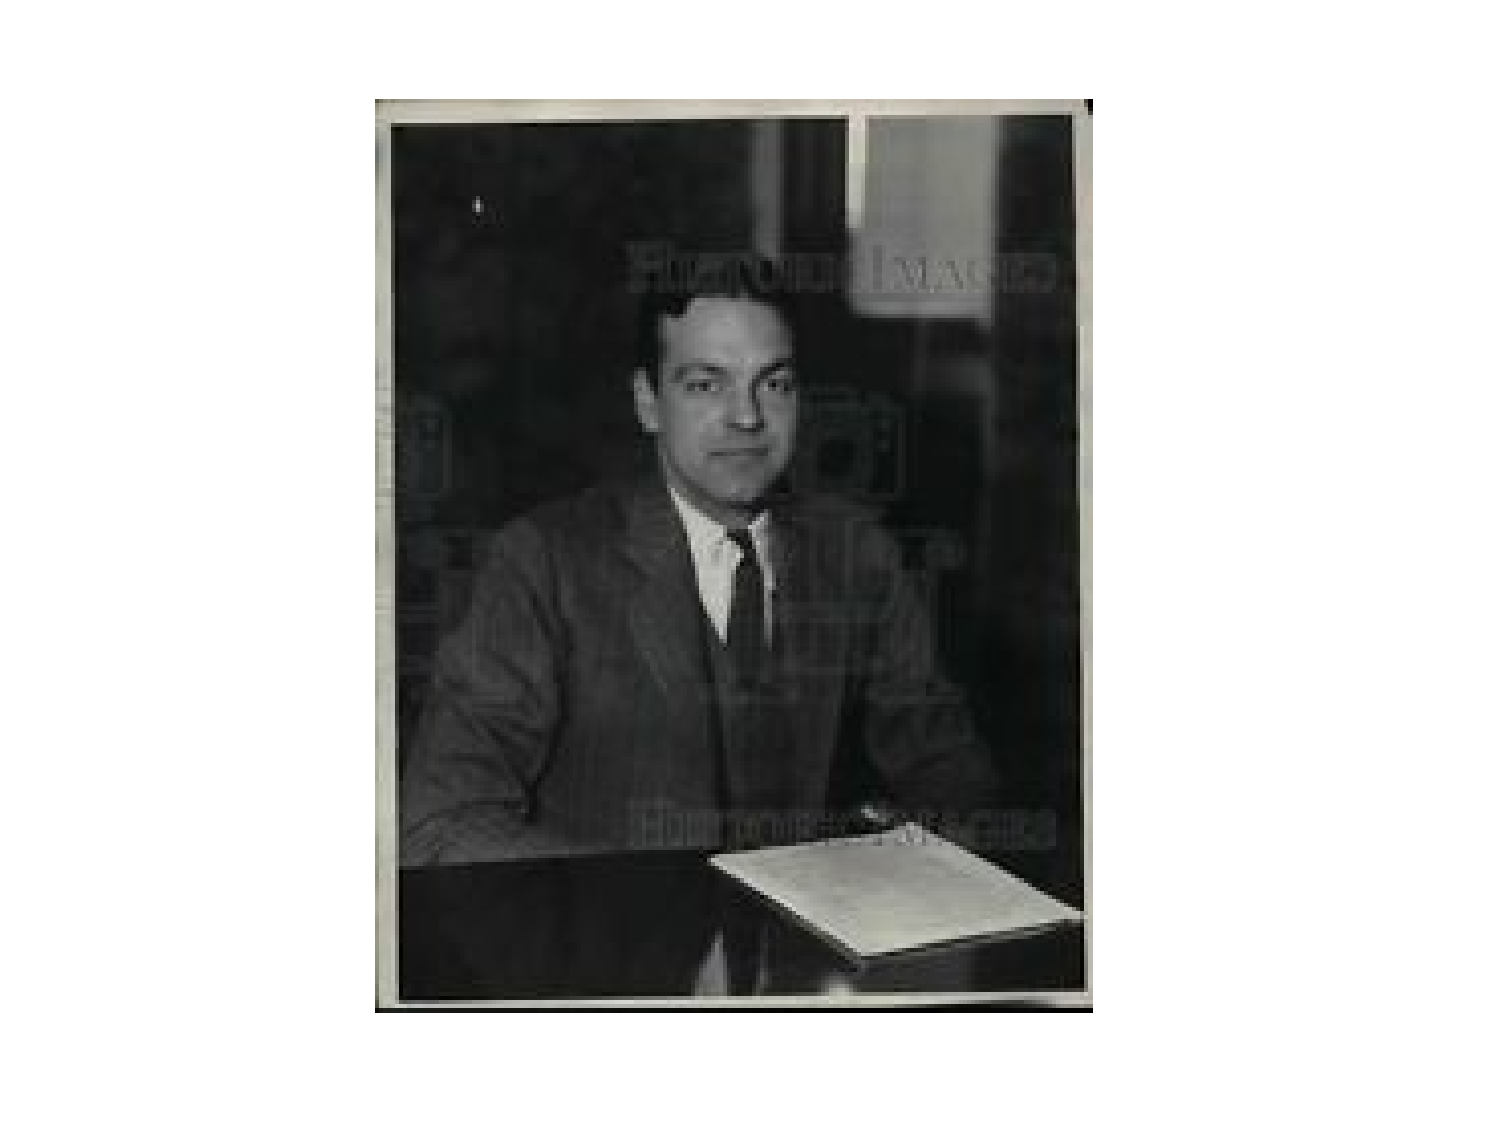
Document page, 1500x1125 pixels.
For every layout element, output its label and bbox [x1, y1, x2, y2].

picture [374, 99, 1093, 1013]
